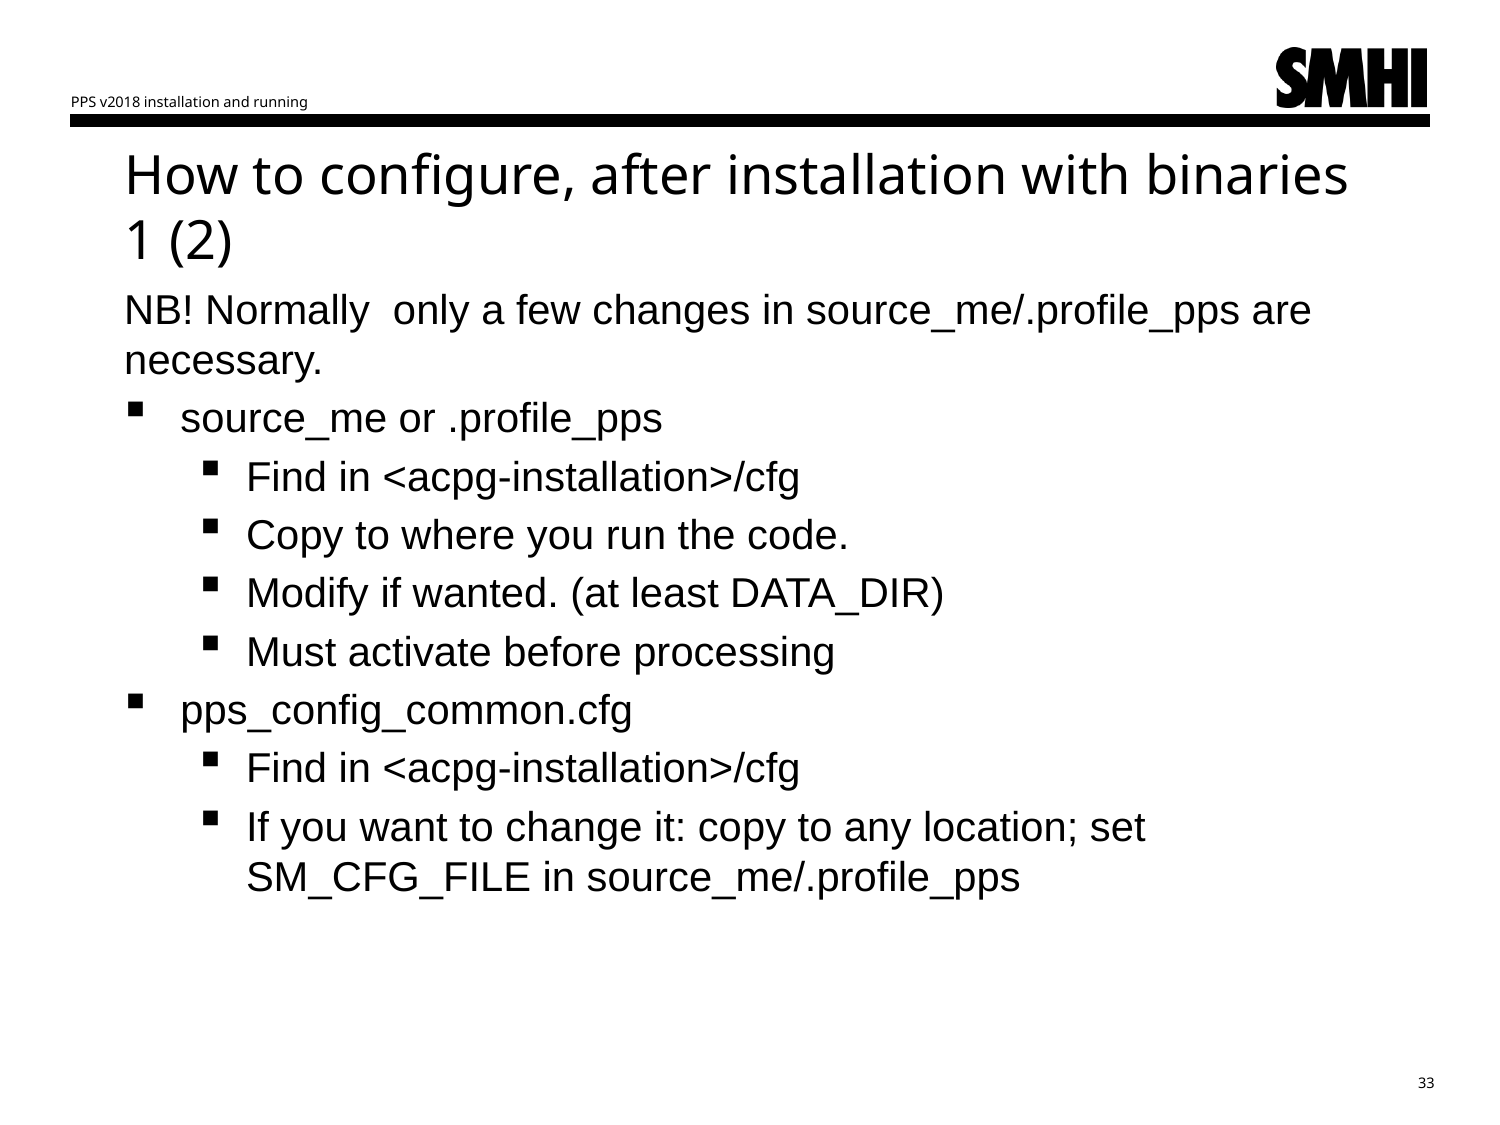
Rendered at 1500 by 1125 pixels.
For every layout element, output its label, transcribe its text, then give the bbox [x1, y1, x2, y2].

list NB! Normally only a few changes in source_me/.profile_pps are necessary. source_me or .profile_pps Find in <acpg-installation>/cfg Copy to where you run the code. Modify if wanted. (at least DATA_DIR) Must activate before processing pps_config_common.cfg Find in <acpg-installation>/cfg If you want to change it: copy to any location; set SM_CFG_FILE in source_me/.profile_pps [124, 282, 1377, 1019]
picture [1276, 47, 1427, 108]
footer PPS v2018 installation and running [70, 92, 1197, 112]
slide_number 33 [1350, 1073, 1435, 1093]
title How to configure, after installation with binaries 1 (2) [124, 135, 1377, 271]
